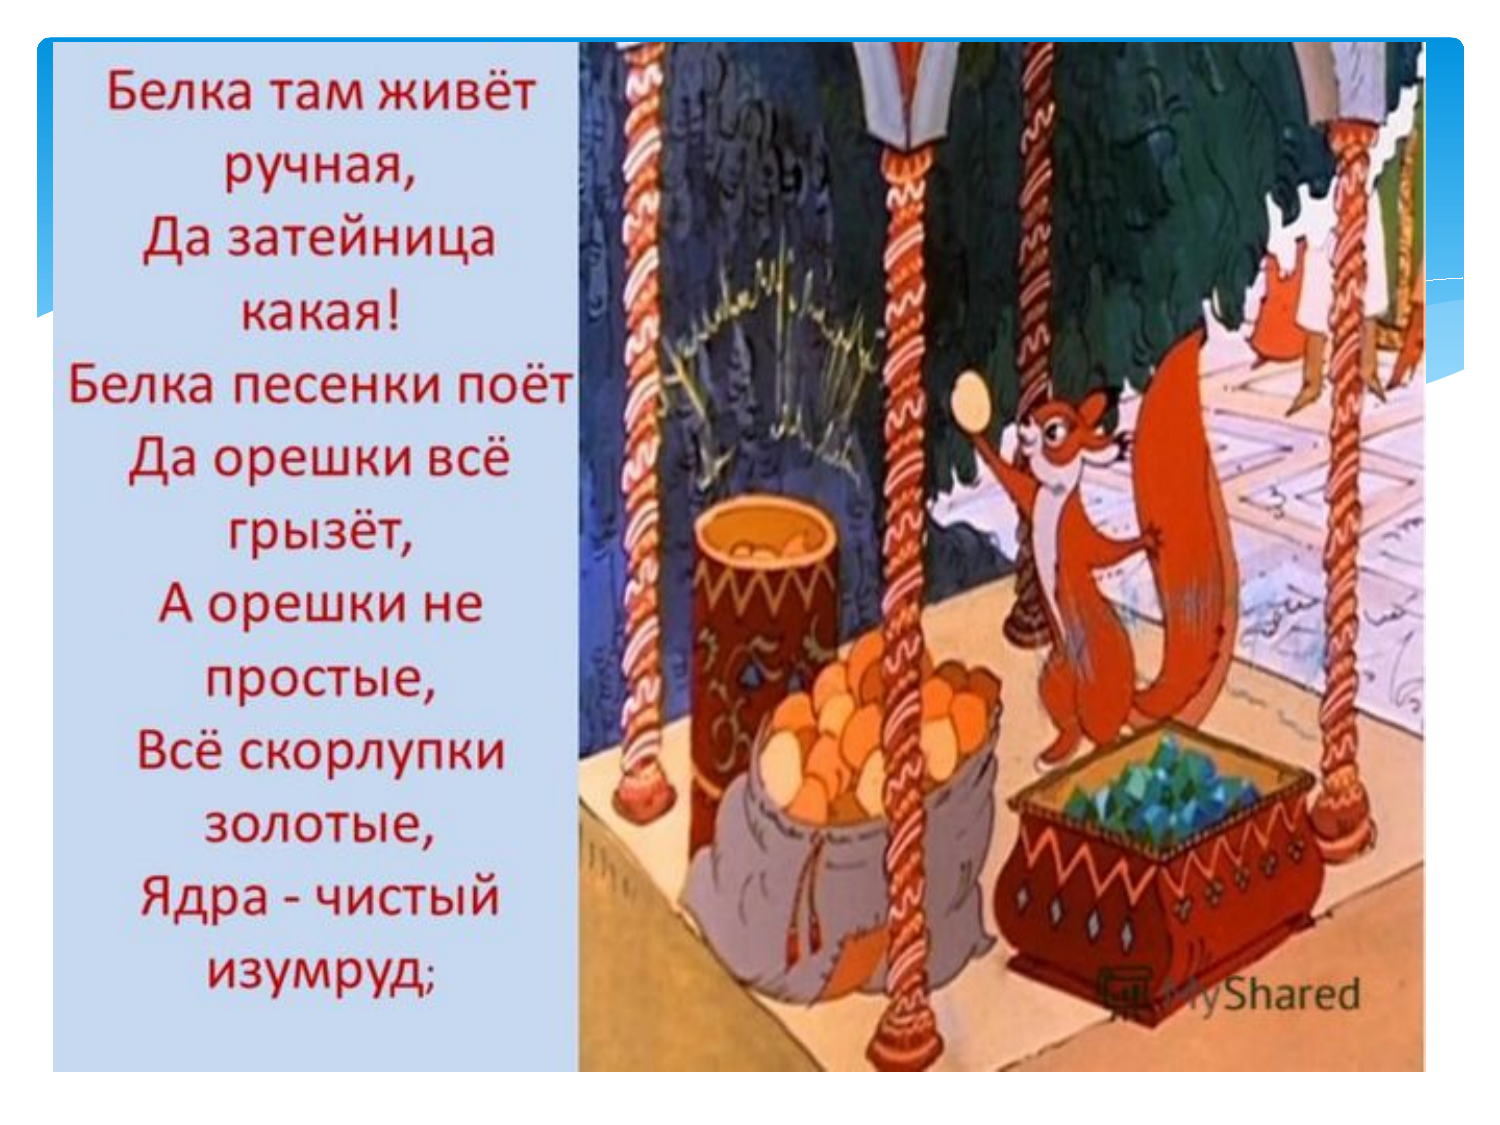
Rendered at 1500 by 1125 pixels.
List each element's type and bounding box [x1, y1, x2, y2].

picture [52, 43, 1427, 1073]
